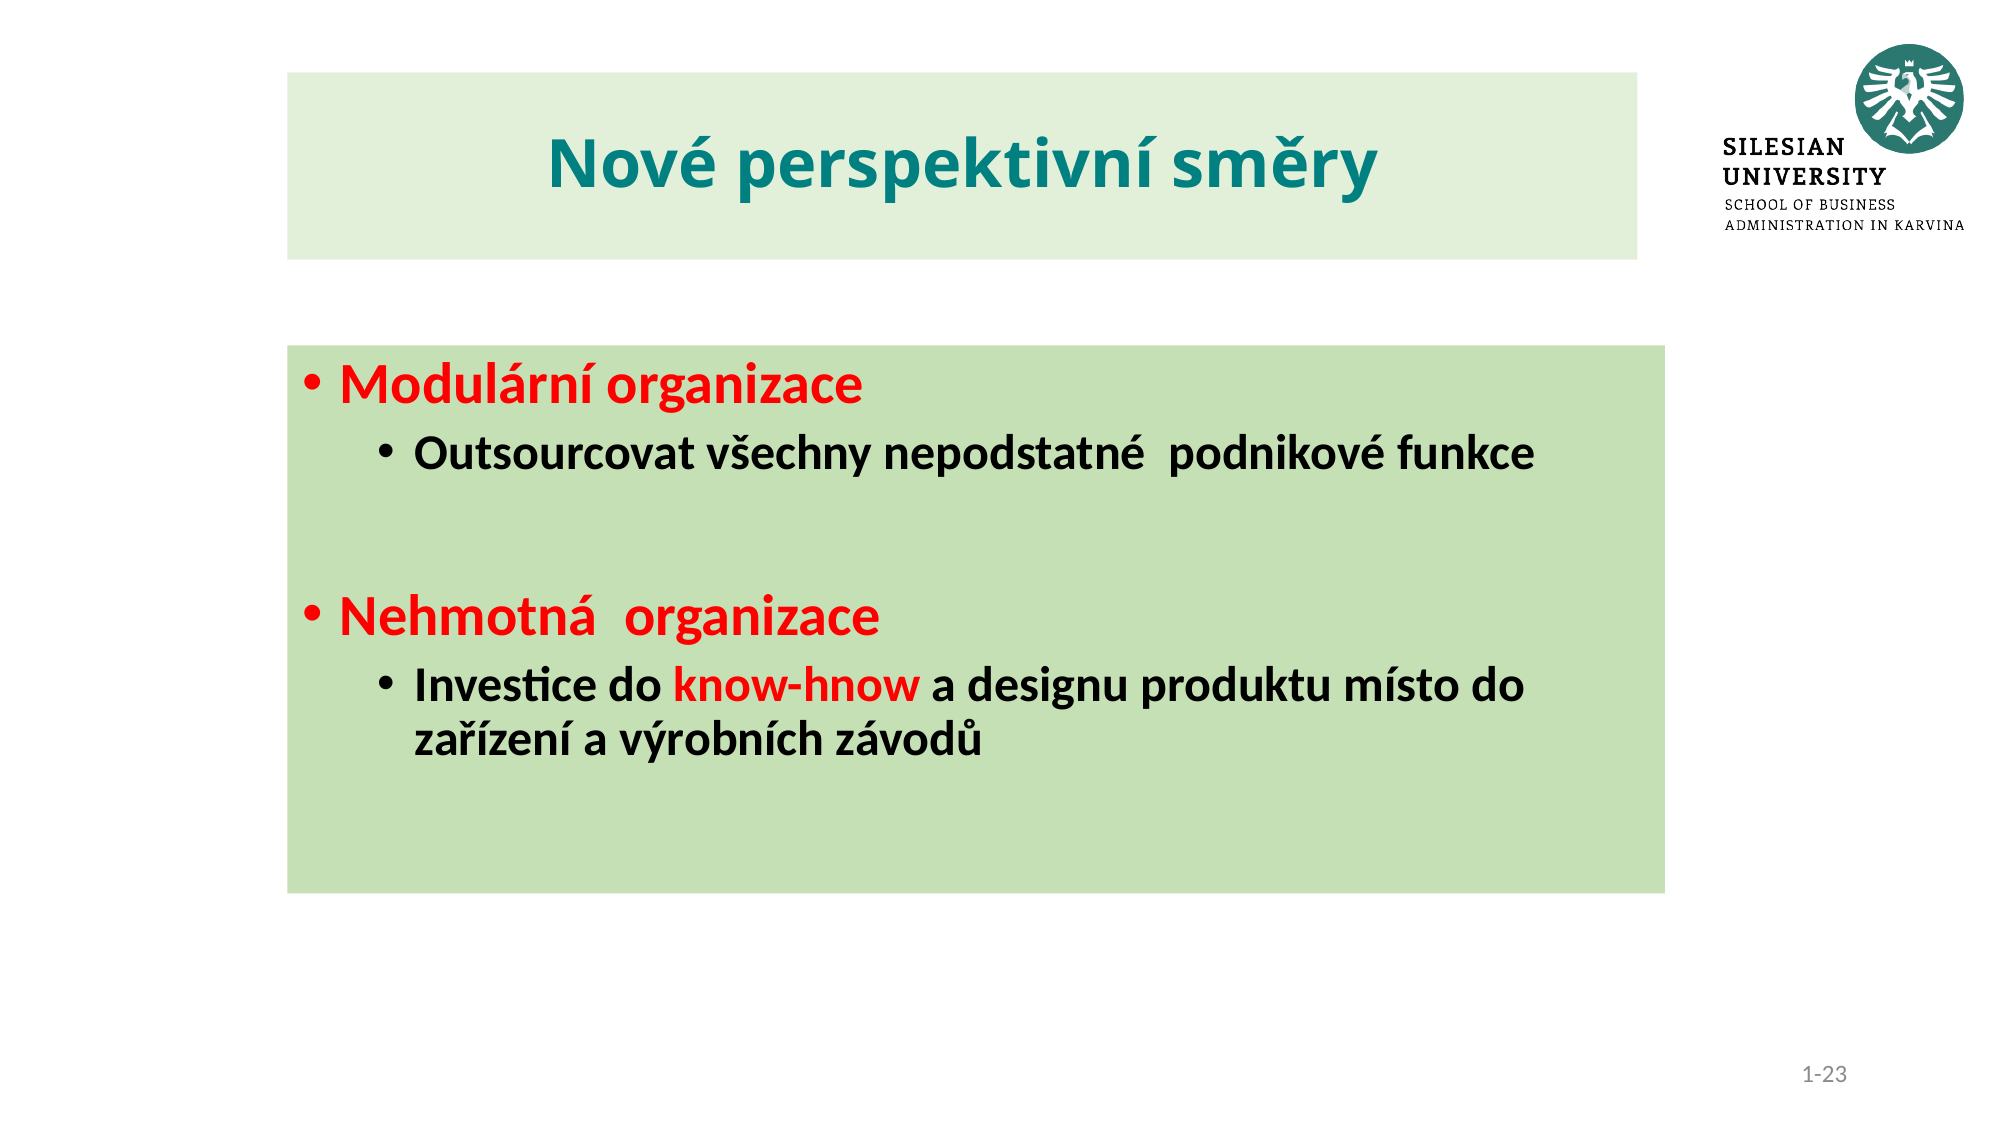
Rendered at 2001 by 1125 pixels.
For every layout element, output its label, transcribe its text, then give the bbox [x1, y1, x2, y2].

title Nové perspektivní směry [287, 72, 1638, 260]
picture [1723, 44, 1964, 230]
list Modulární organizace Outsourcovat všechny nepodstatné podnikové funkce Nehmotná organizace Investice do know-hnow a designu produktu místo do zařízení a výrobních závodů [287, 345, 1665, 894]
slide_number 1-23 [1412, 1042, 1863, 1103]
